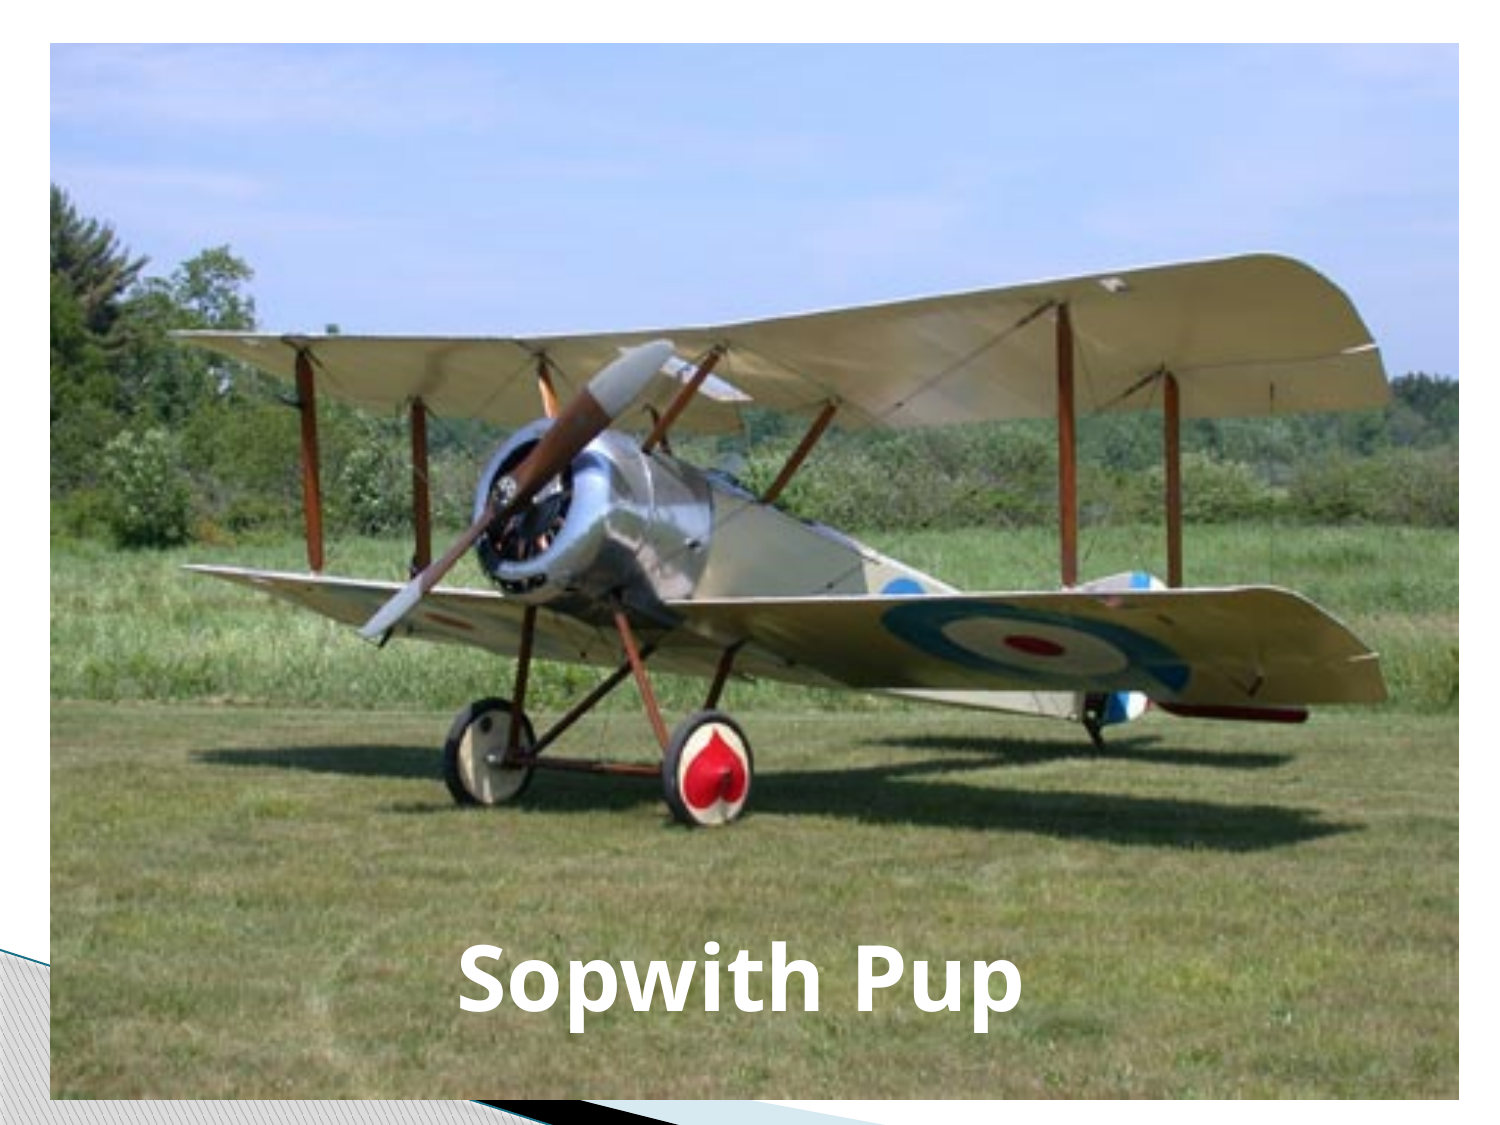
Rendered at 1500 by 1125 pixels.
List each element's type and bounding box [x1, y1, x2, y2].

picture [49, 43, 1459, 1101]
